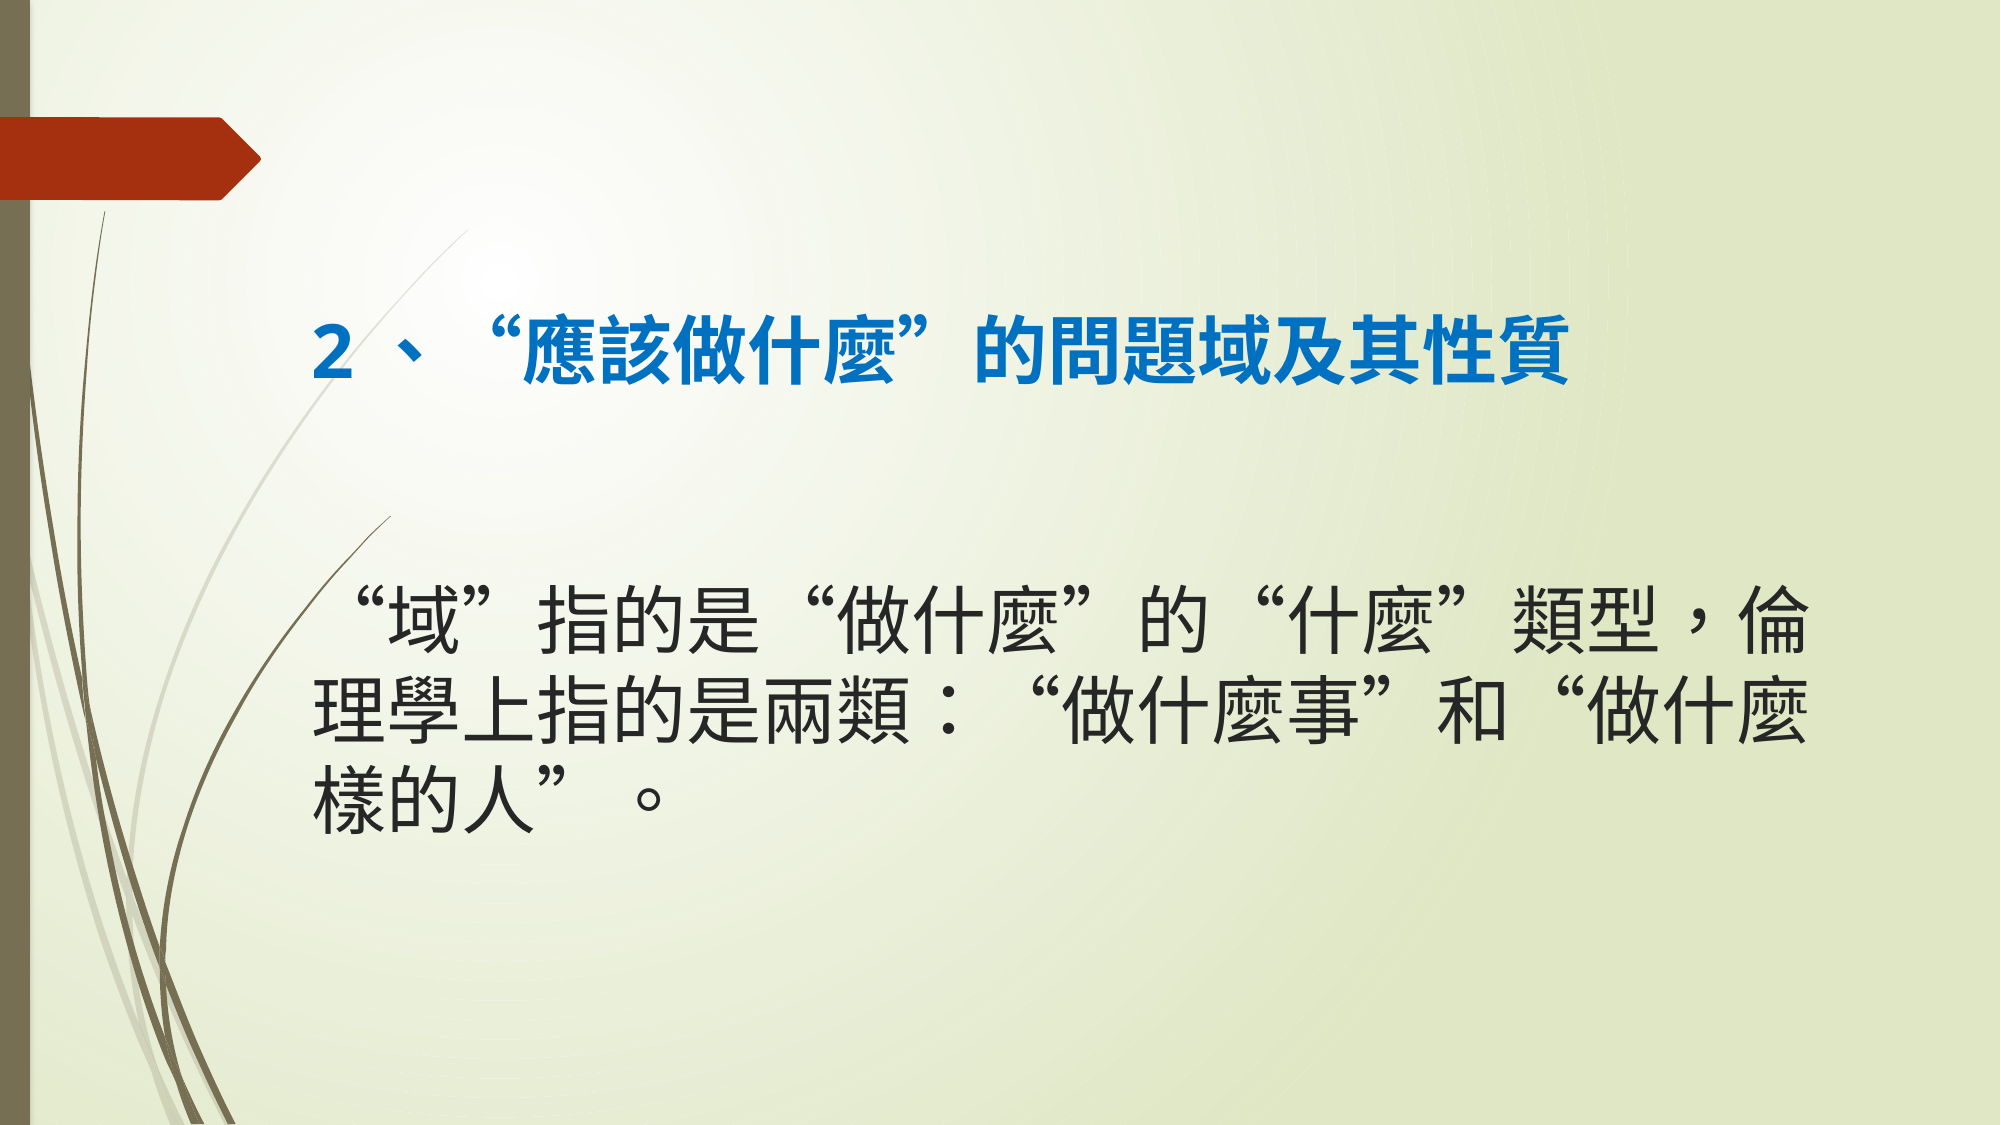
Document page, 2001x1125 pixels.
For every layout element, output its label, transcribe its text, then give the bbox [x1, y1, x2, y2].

title 2、“應該做什麼”的問題域及其性質 “域”指的是“做什麼”的“什麼”類型，倫理學上指的是兩類：“做什麼事”和“做什麼樣的人”。 [296, 26, 1888, 1125]
